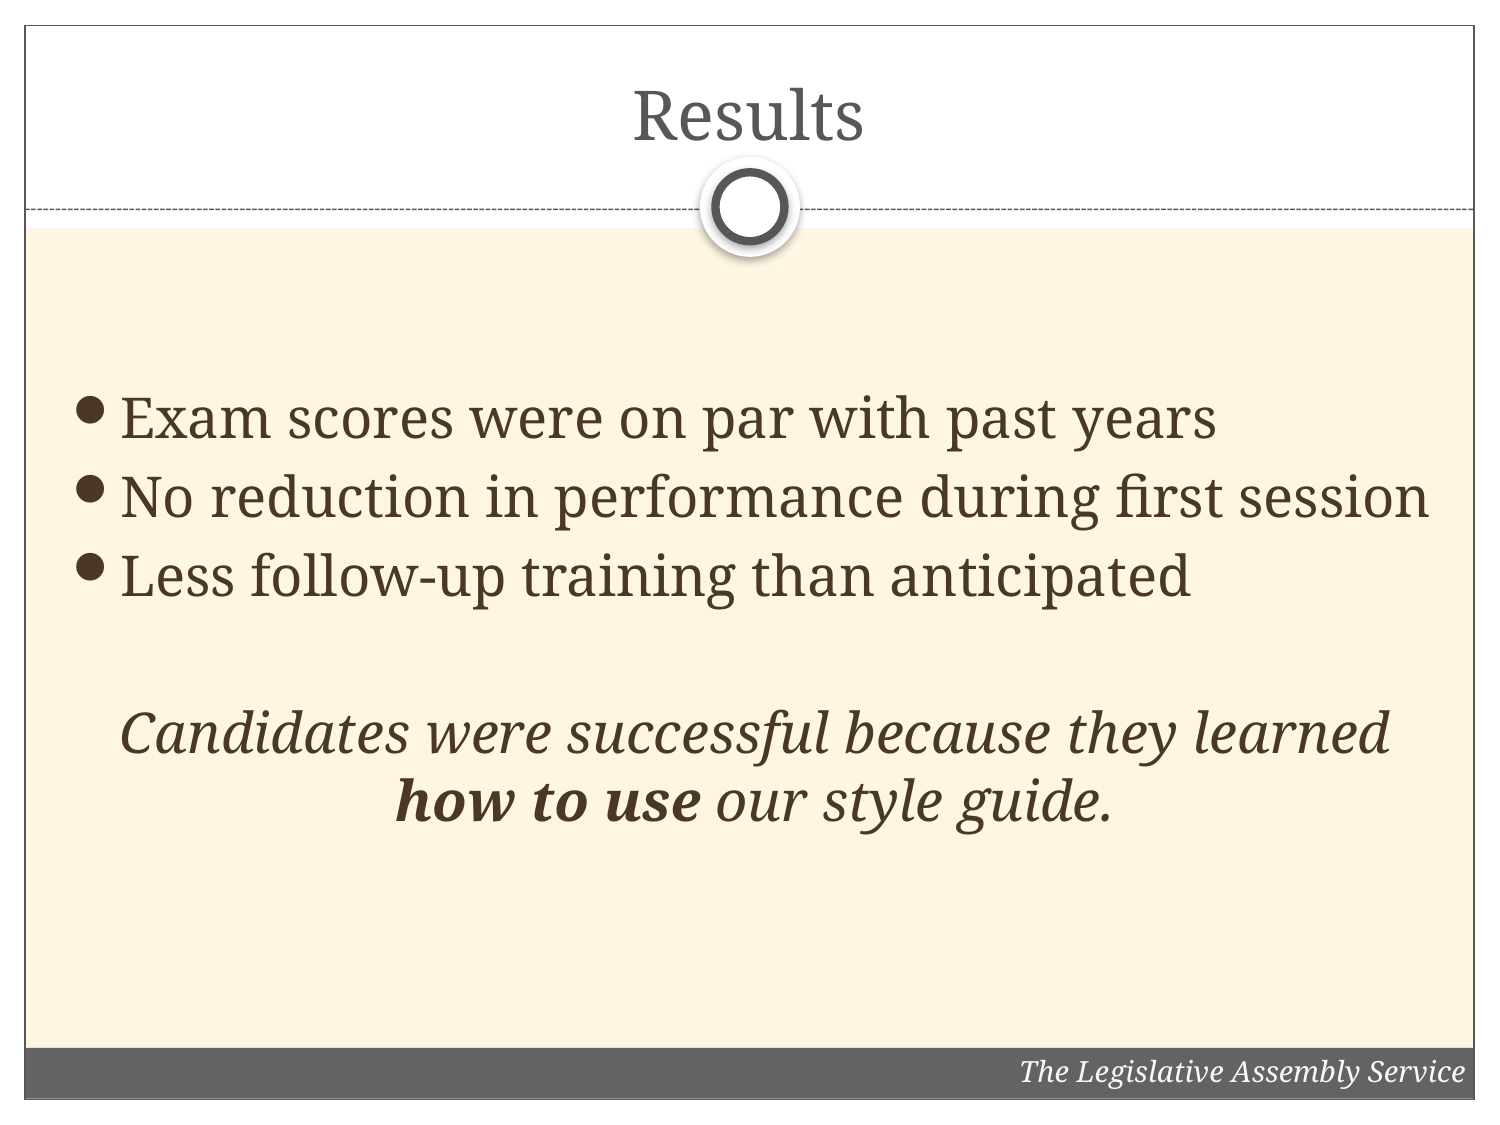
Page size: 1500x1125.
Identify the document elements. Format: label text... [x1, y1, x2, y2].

title Results [49, 37, 1450, 162]
list Exam scores were on par with past years No reduction in performance during first session Less follow-up training than anticipated Candidates were successful because they learned how to use our style guide. [57, 375, 1453, 875]
text_box The Legislative Assembly Service [1004, 1046, 1481, 1097]
